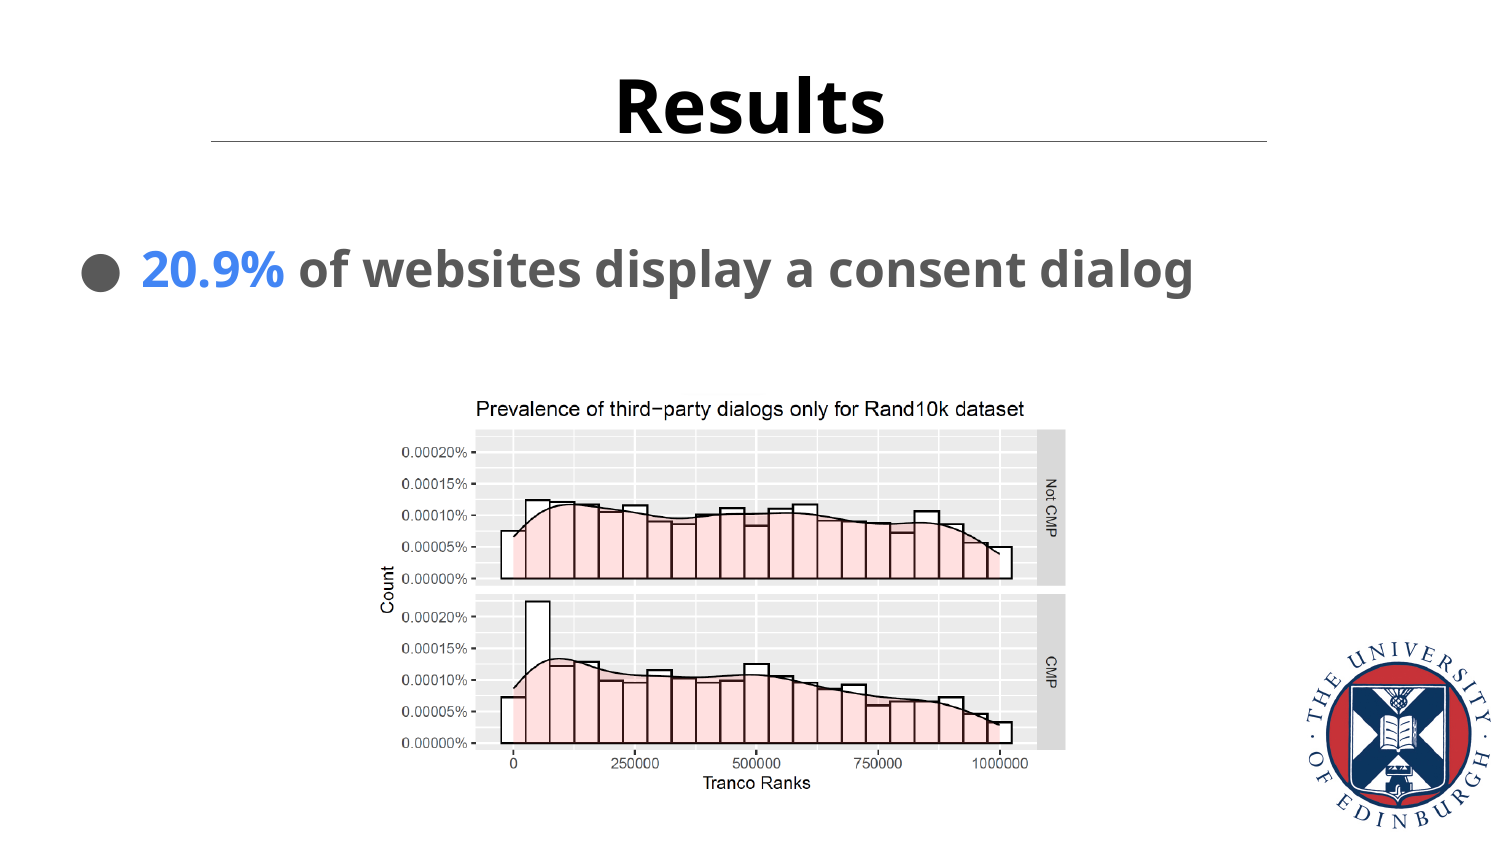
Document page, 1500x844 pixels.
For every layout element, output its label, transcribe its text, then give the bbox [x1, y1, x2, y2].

subtitle 20.9% of websites display a consent dialog [51, 222, 1449, 764]
picture [1289, 626, 1500, 844]
picture [363, 383, 1115, 802]
title Results [51, 45, 1449, 164]
